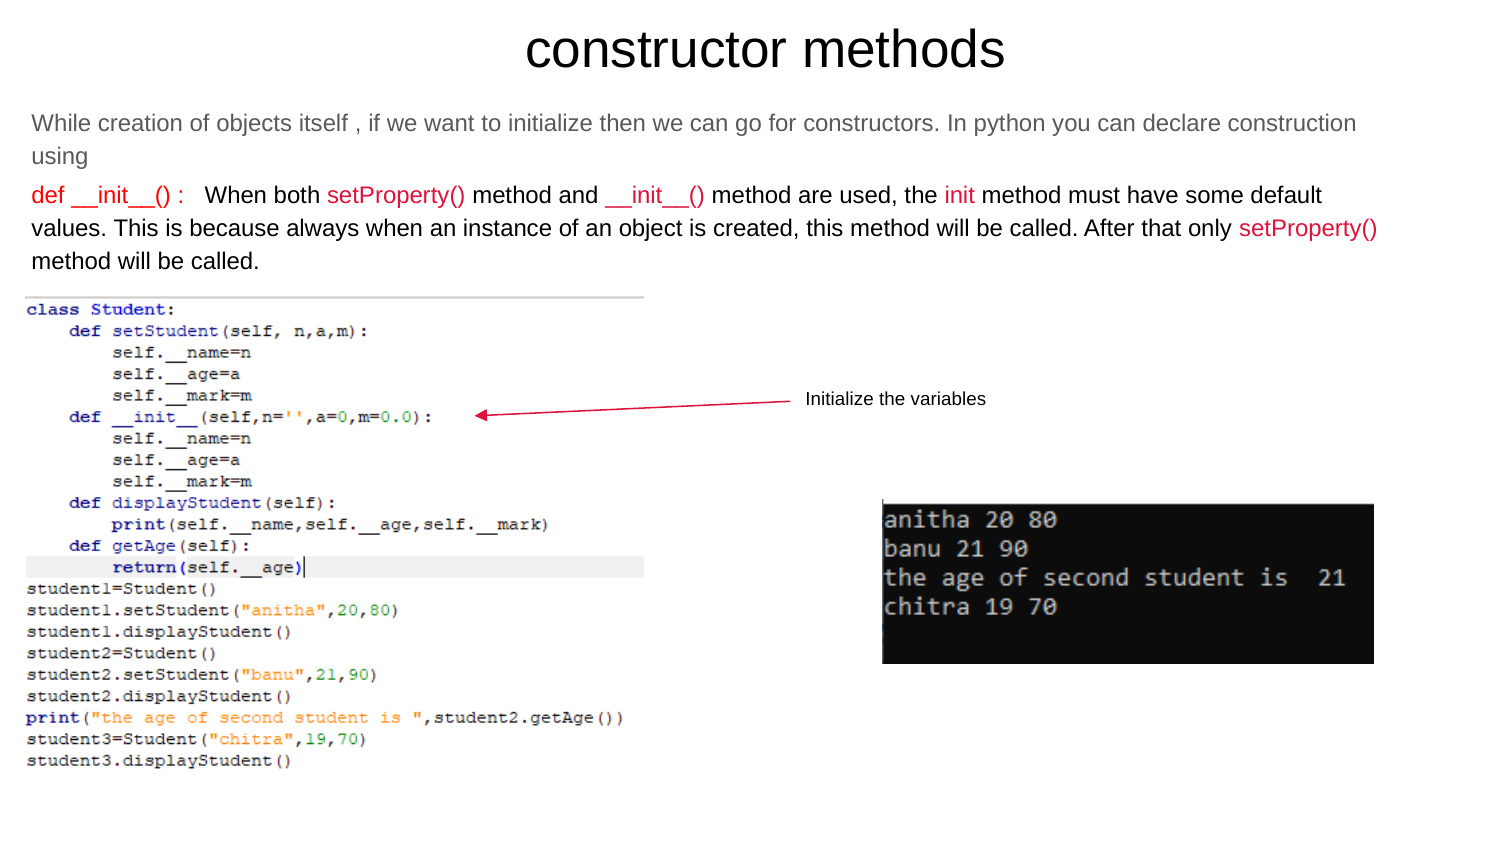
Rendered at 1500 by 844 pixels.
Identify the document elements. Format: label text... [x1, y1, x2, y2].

picture [25, 296, 645, 786]
title constructor methods [66, 0, 1465, 94]
text_box Initialize the variables [790, 374, 1086, 420]
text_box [474, 401, 791, 417]
list While creation of objects itself , if we want to initialize then we can go for constructors. In python you can declare construction using def __init__() : When both setProperty() method and __init__() method are used, the init method must have some default values. This is because always when an instance of an object is created, this method will be called. After that only setProperty() method will be called. [16, 72, 1415, 837]
picture [882, 498, 1374, 664]
